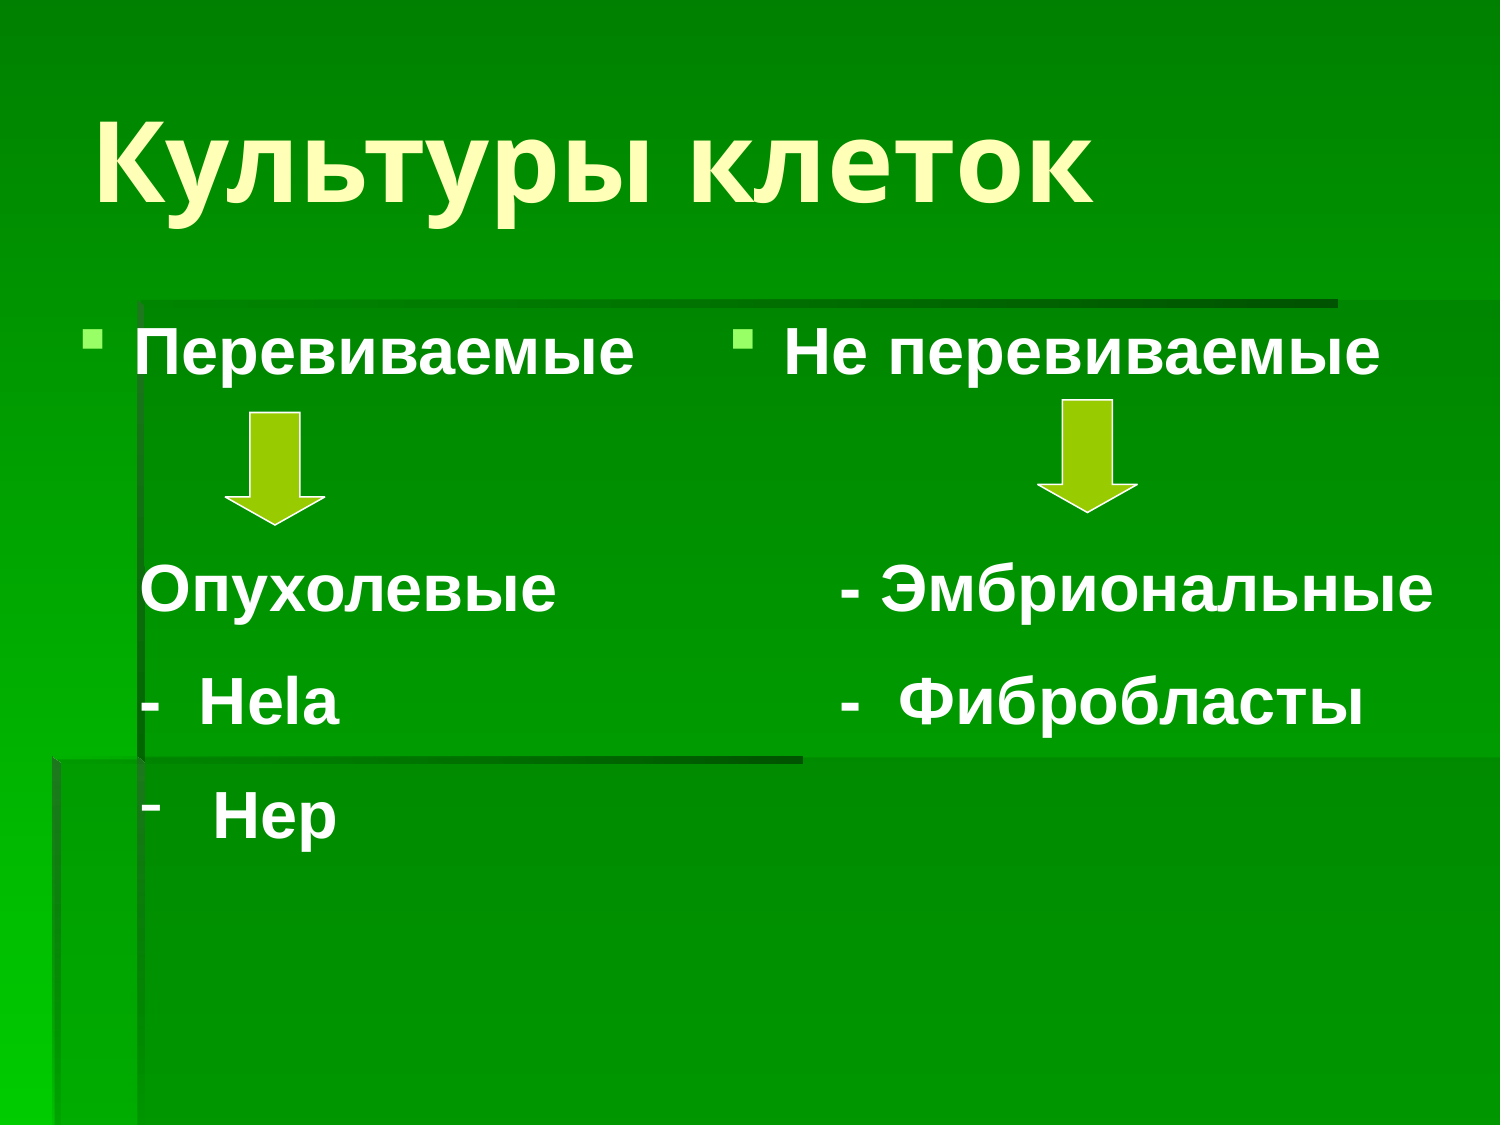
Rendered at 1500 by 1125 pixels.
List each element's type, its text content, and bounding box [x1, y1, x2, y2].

text_box Опухолевые - Hela Hep [125, 537, 613, 859]
text_box [225, 412, 325, 526]
text_box [1037, 399, 1138, 513]
text_box - Эмбриональные - Фибробласты [824, 537, 1500, 746]
list Не перевиваемые [712, 299, 1500, 988]
title Культуры клеток [74, 39, 1451, 276]
list Перевиваемые [62, 299, 707, 988]
